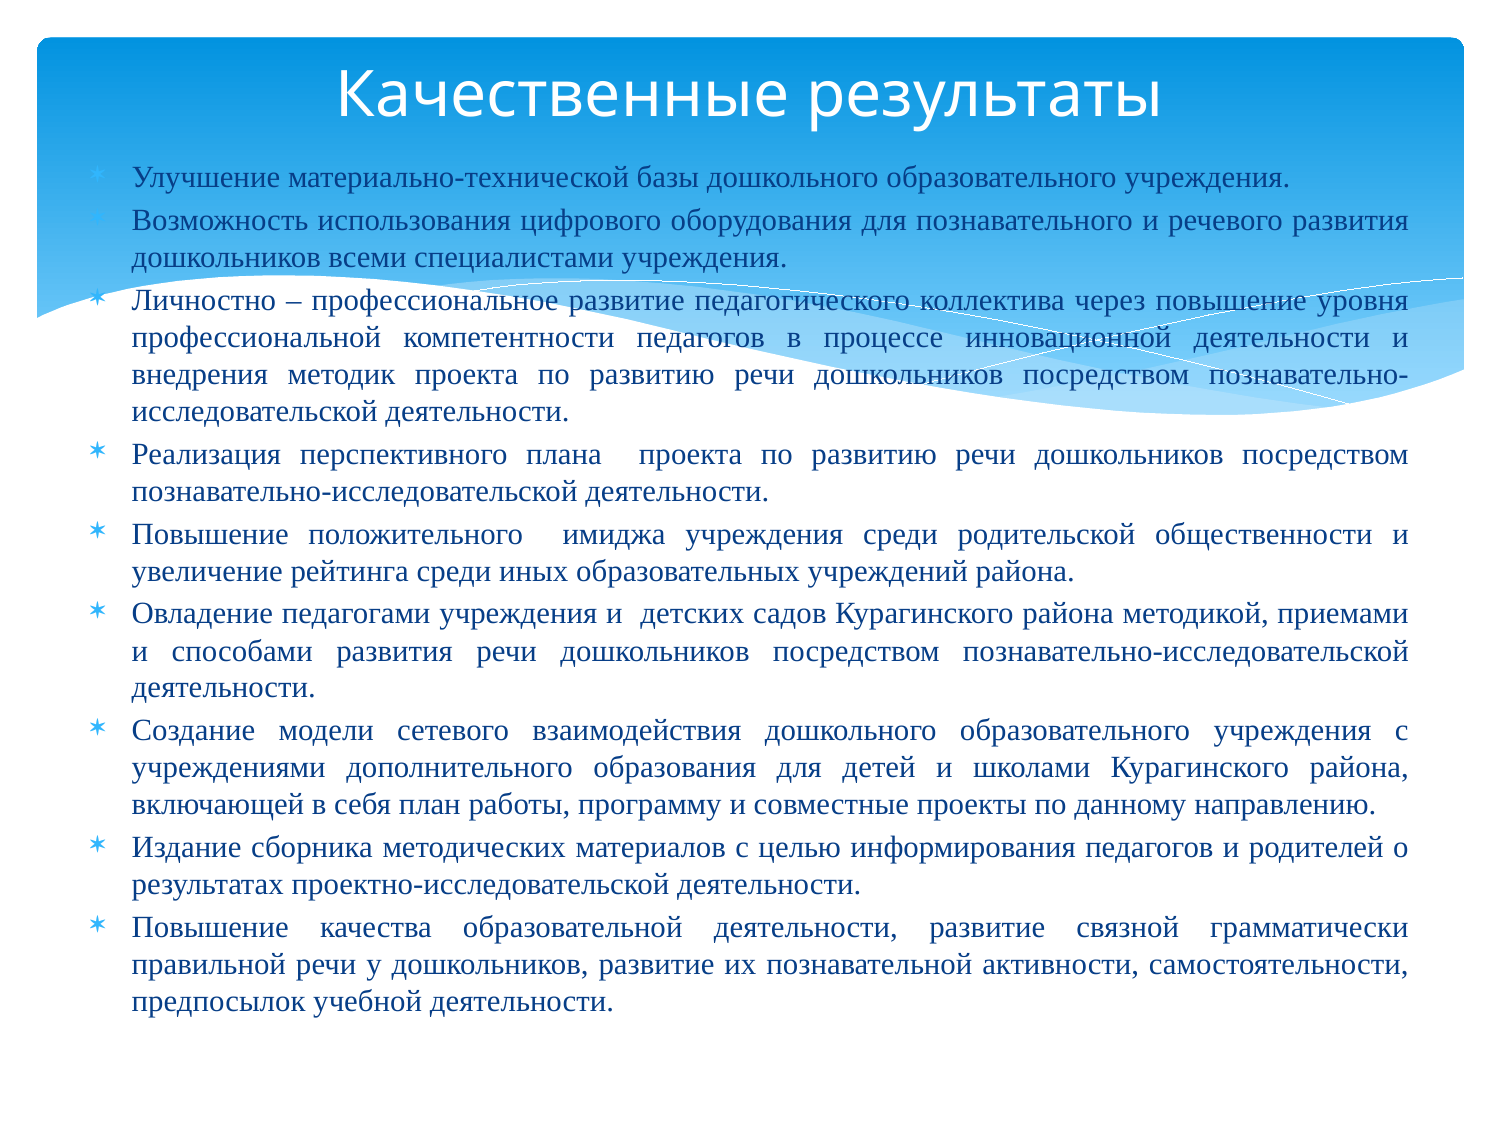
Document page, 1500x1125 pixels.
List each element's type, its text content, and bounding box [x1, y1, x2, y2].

title Качественные результаты [75, 45, 1425, 138]
list Улучшение материально-технической базы дошкольного образовательного учреждения. Возможность использования цифрового оборудования для познавательного и речевого развития дошкольников всеми специалистами учреждения. Личностно – профессиональное развитие педагогического коллектива через повышение уровня профессиональной компетентности педагогов в процессе инновационной деятельности и внедрения методик проекта по развитию речи дошкольников посредством познавательно-исследовательской деятельности. Реализация перспективного плана проекта по развитию речи дошкольников посредством познавательно-исследовательской деятельности. Повышение положительного имиджа учреждения среди родительской общественности и увеличение рейтинга среди иных образовательных учреждений района. Овладение педагогами учреждения и детских садов Курагинского района методикой, приемами и способами развития речи дошкольников посредством познавательно-исследовательской деятельности. Создание модели сетевого взаимодействия дошкольного образовательного учреждения с учреждениями дополнительного образования для детей и школами Курагинского района, включающей в себя план работы, программу и совместные проекты по данному направлению. Издание сборника методических материалов с целью информирования педагогов и родителей о результатах проектно-исследовательской деятельности. Повышение качества образовательной деятельности, развитие связной грамматически правильной речи у дошкольников, развитие их познавательной активности, самостоятельности, предпосылок учебной деятельности. [75, 149, 1425, 1059]
